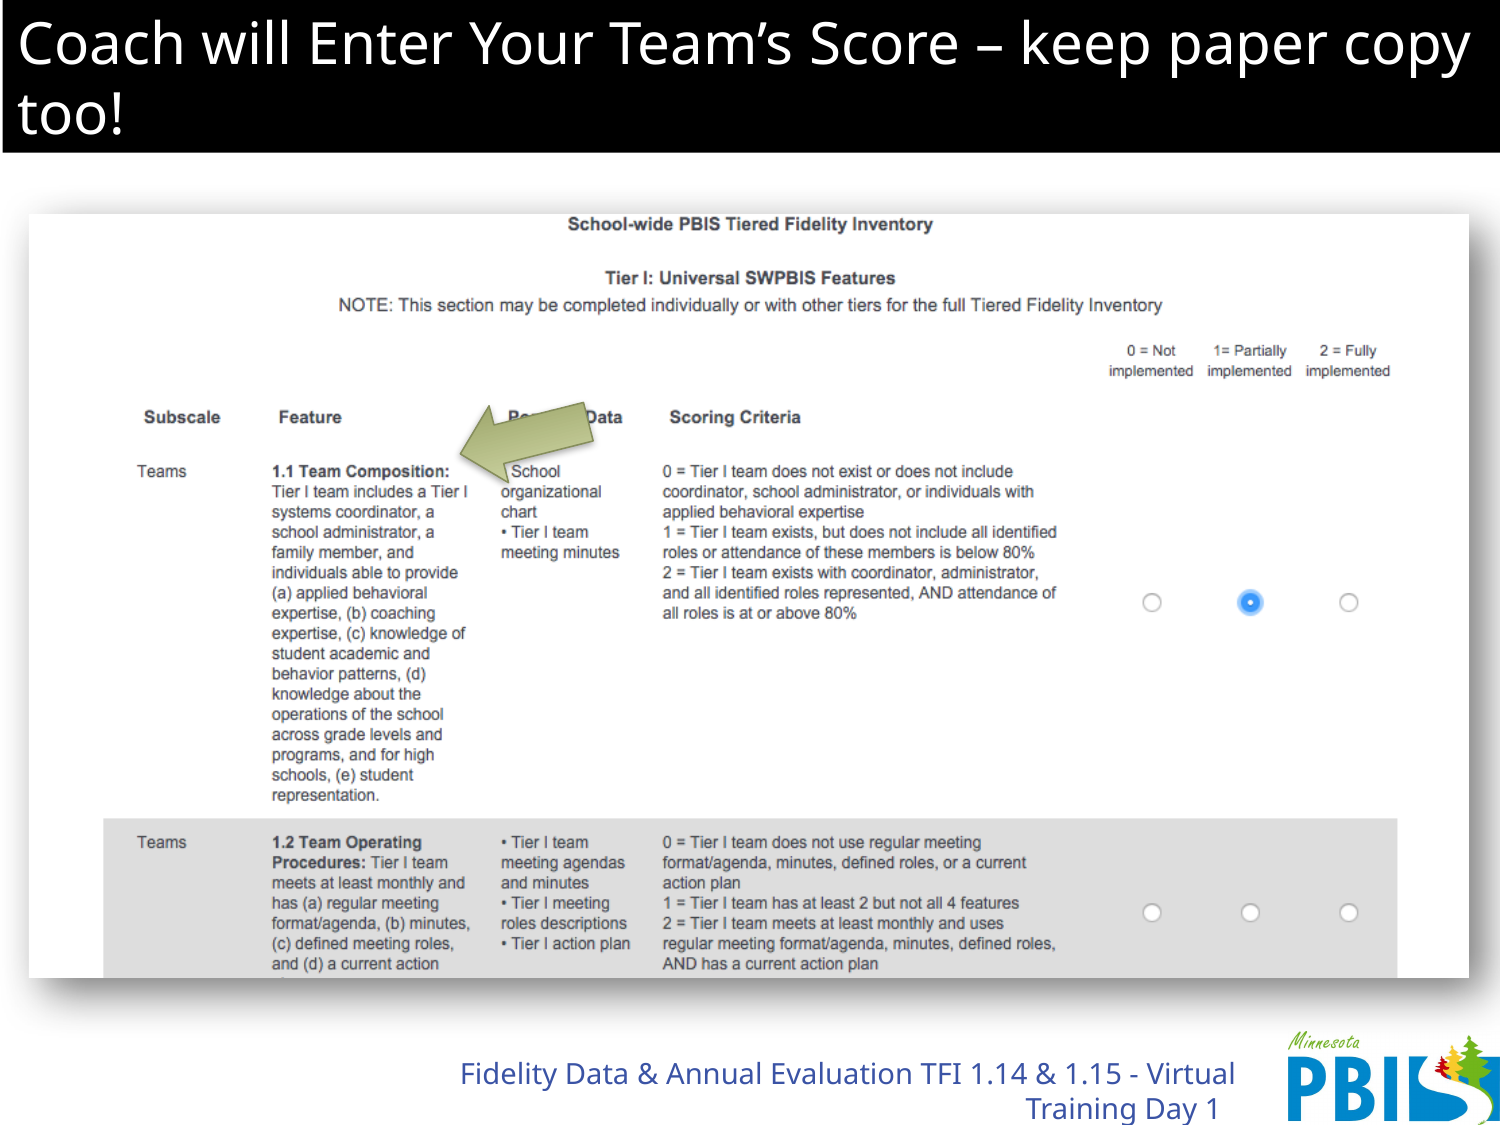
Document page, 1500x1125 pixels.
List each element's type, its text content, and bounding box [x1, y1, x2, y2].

picture [1301, 1068, 1312, 1085]
picture [1288, 1031, 1500, 1125]
title Coach will Enter Your Team’s Score – keep paper copy too! [2, 0, 1500, 153]
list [28, 214, 1470, 978]
